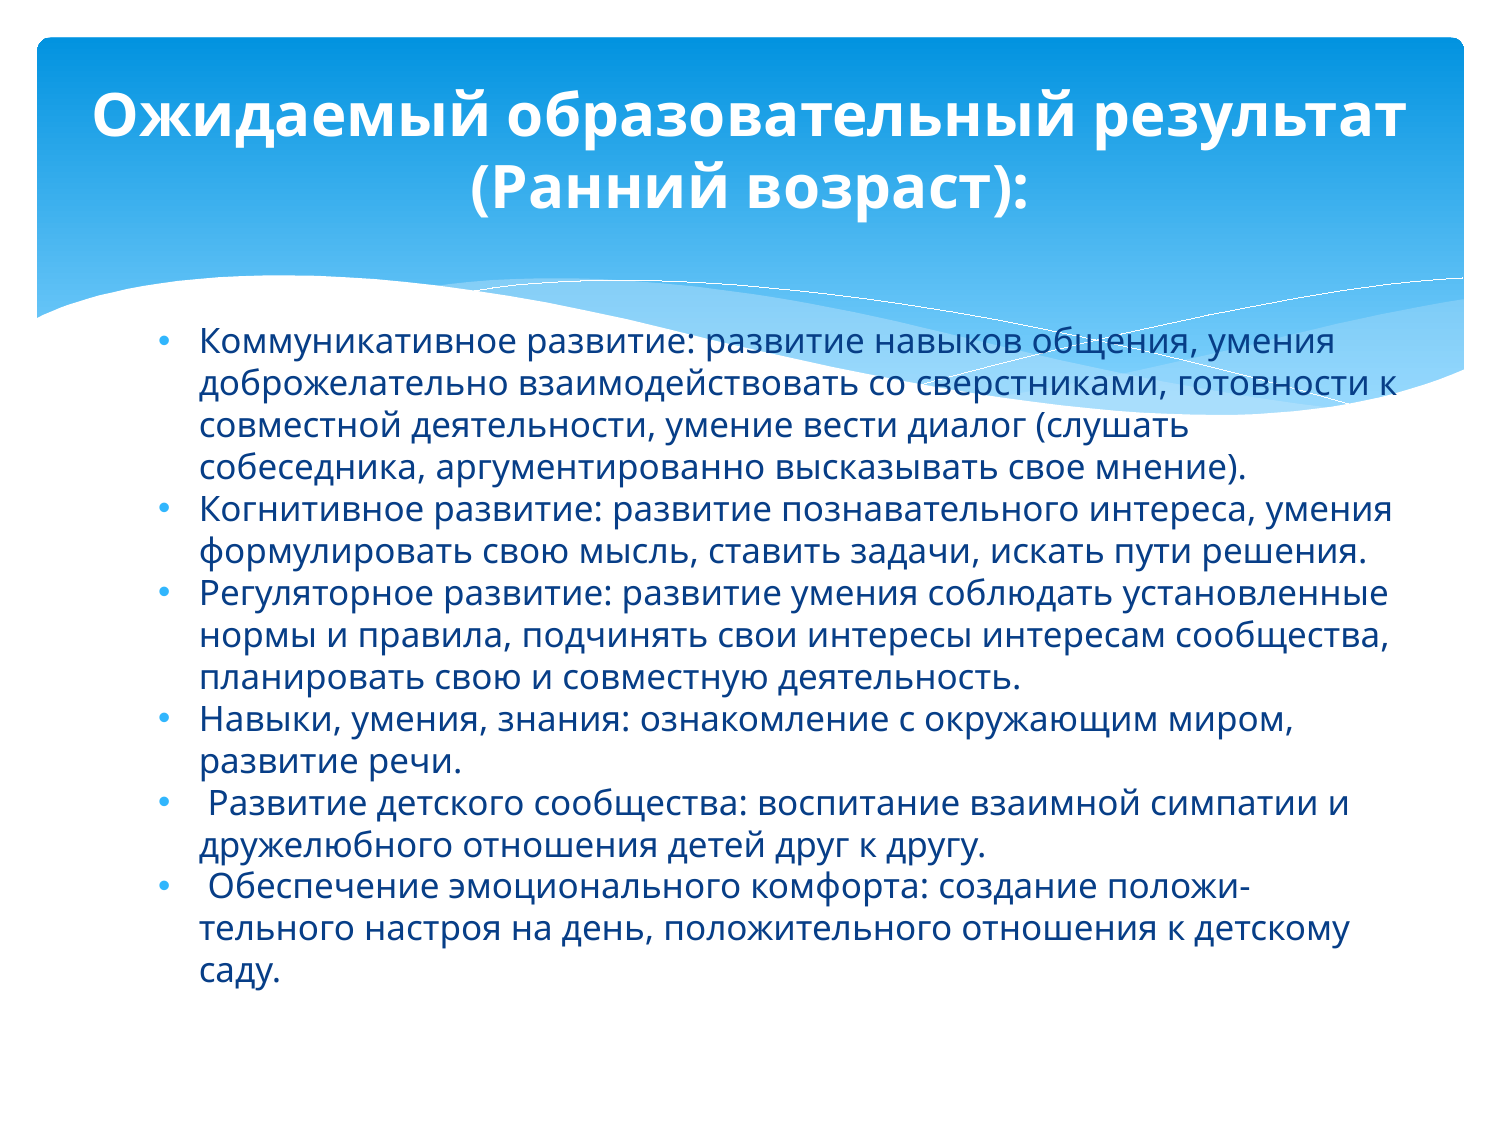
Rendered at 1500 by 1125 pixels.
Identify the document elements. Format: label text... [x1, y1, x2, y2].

title Ожидаемый образовательный результат (Ранний возраст): [75, 35, 1425, 261]
list Коммуникативное развитие: развитие навыков общения, умения доброжелательно взаимодействовать со сверстниками, готовности к совместной деятельности, умение вести диалог (слушать собеседника, аргументированно высказывать свое мнение). Когнитивное развитие: развитие познавательного интереса, умения формулировать свою мысль, ставить задачи, искать пути решения. Регуляторное развитие: развитие умения соблюдать установленные нормы и правила, подчинять свои интересы интересам сообщества, планировать свою и совместную деятельность. Навыки, умения, знания: ознакомление с окружающим миром, развитие речи. Развитие детского сообщества: воспитание взаимной симпатии и дружелюбного отношения детей друг к другу. Обеспечение эмоционального комфорта: создание положи-тельного настроя на день, положительного отношения к детскому саду. [143, 269, 1418, 1005]
